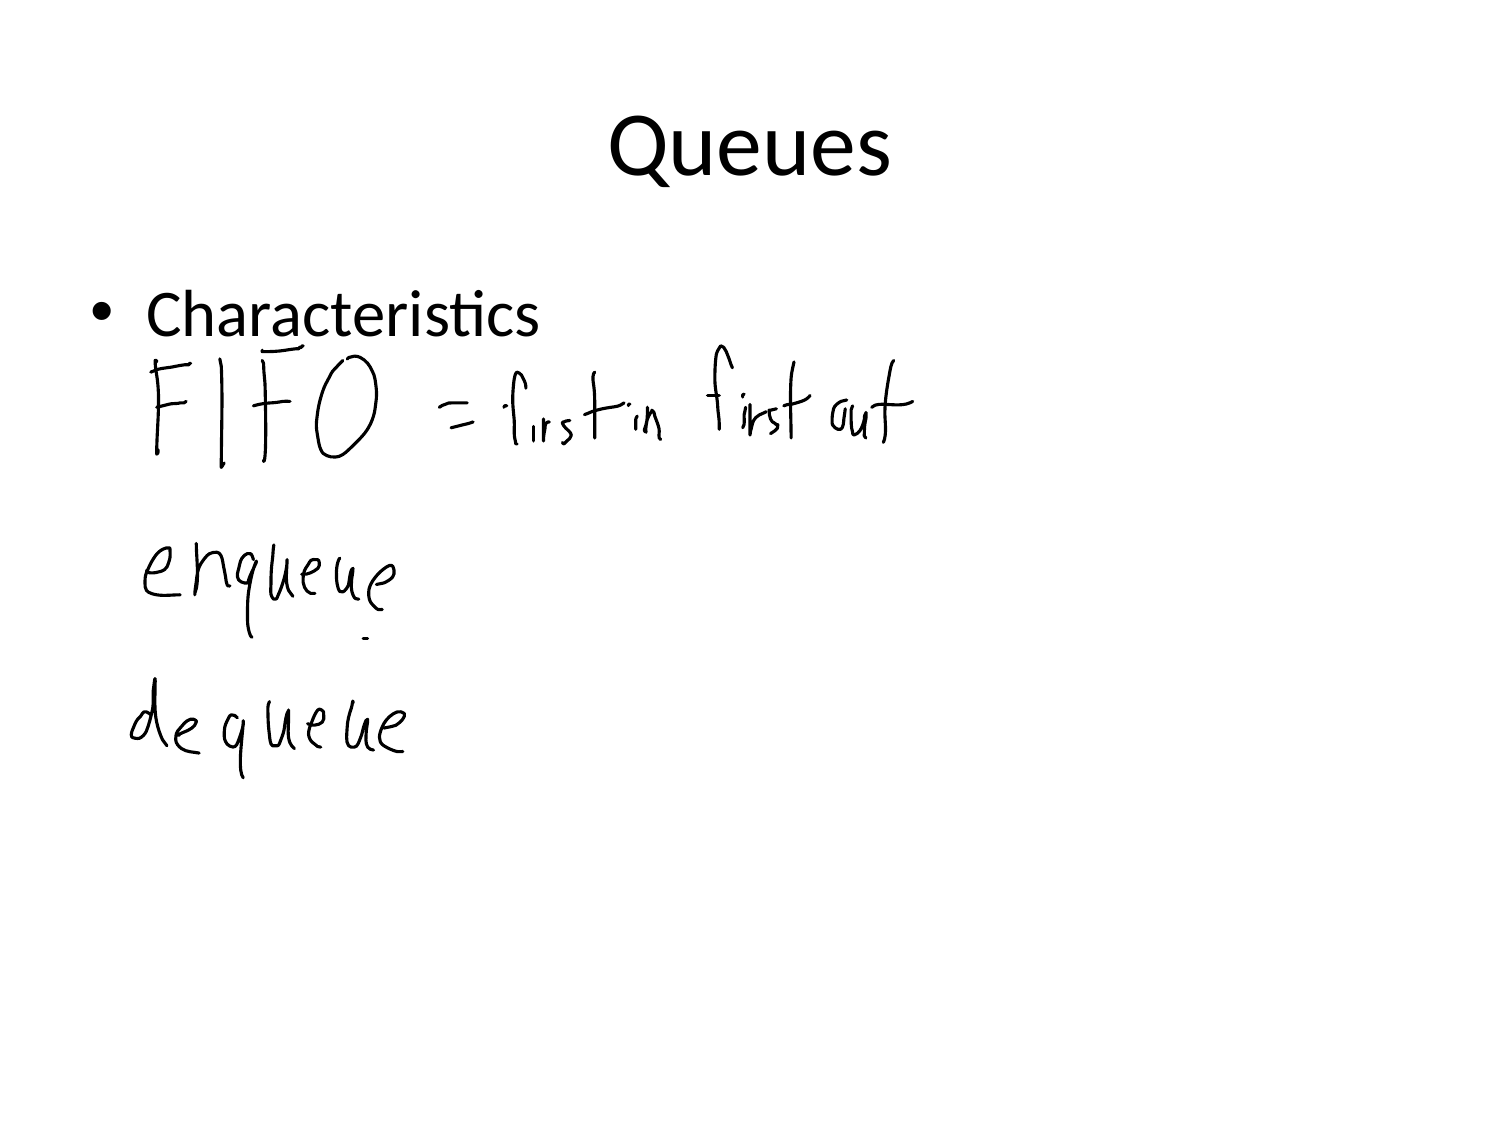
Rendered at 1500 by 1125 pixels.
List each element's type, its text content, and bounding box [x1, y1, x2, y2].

list Characteristics [75, 262, 1425, 1005]
title Queues [75, 45, 1425, 233]
